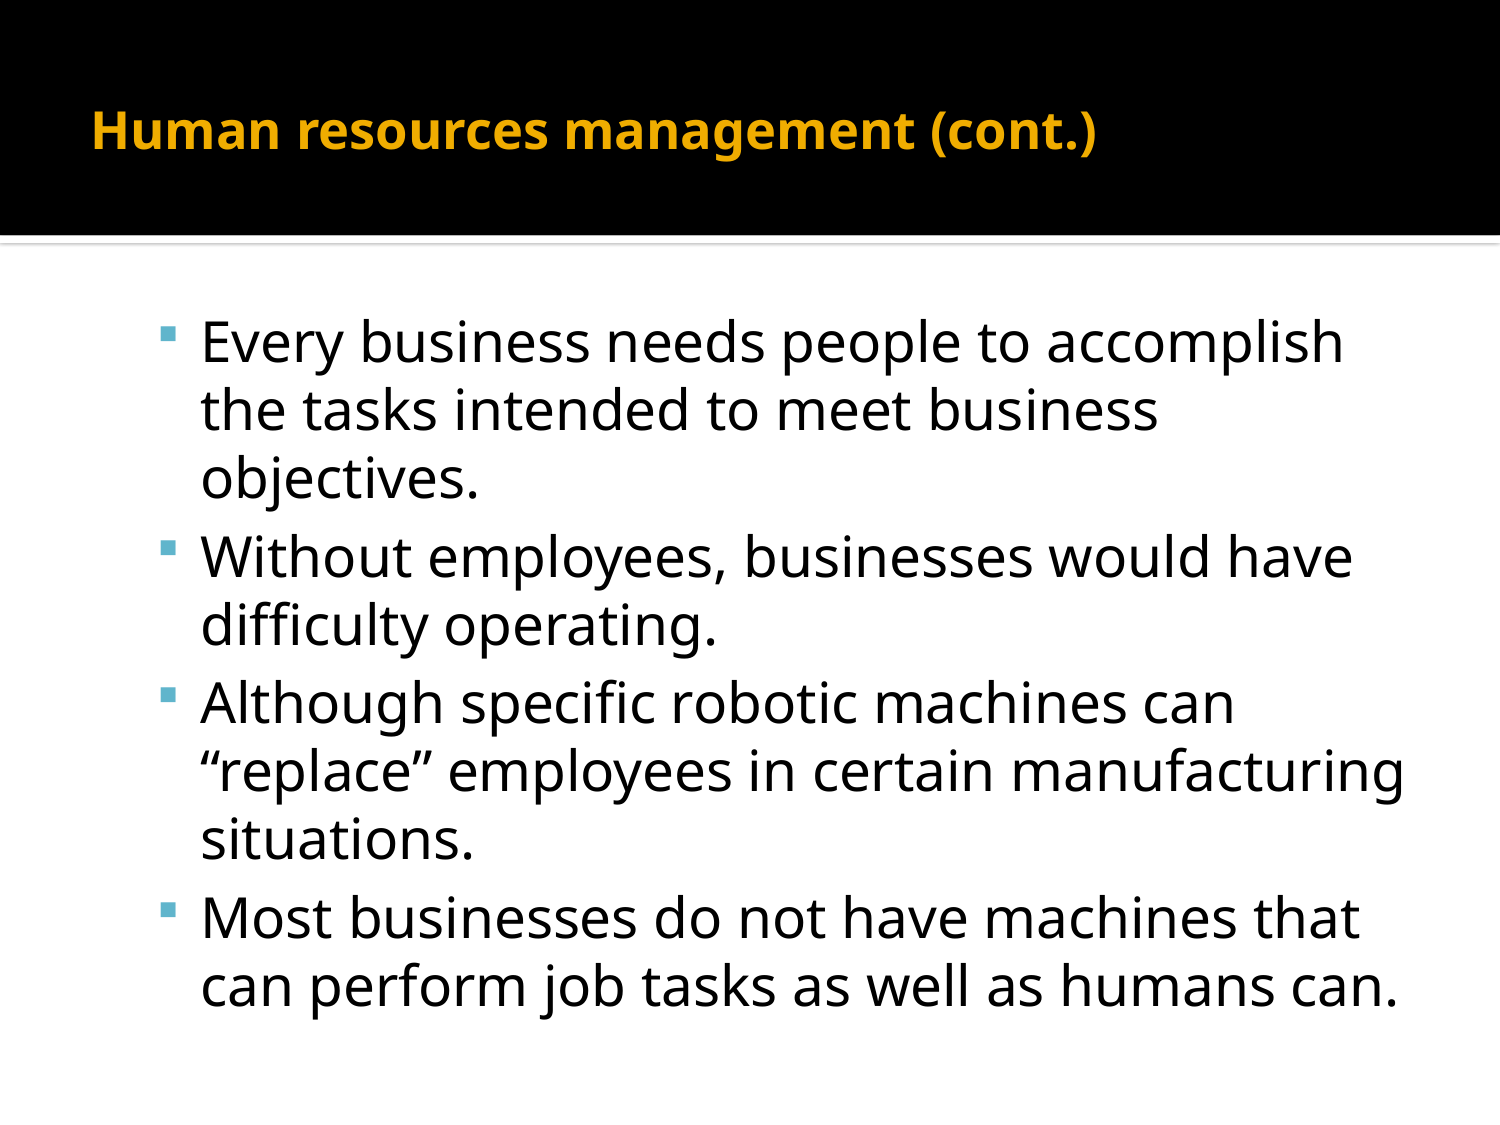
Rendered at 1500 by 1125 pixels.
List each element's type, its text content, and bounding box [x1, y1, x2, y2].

list Every business needs people to accomplish the tasks intended to meet business objectives. Without employees, businesses would have difficulty operating. Although specific robotic machines can “replace” employees in certain manufacturing situations. Most businesses do not have machines that can perform job tasks as well as humans can. [75, 291, 1425, 1050]
title Human resources management (cont.) [75, 25, 1425, 231]
